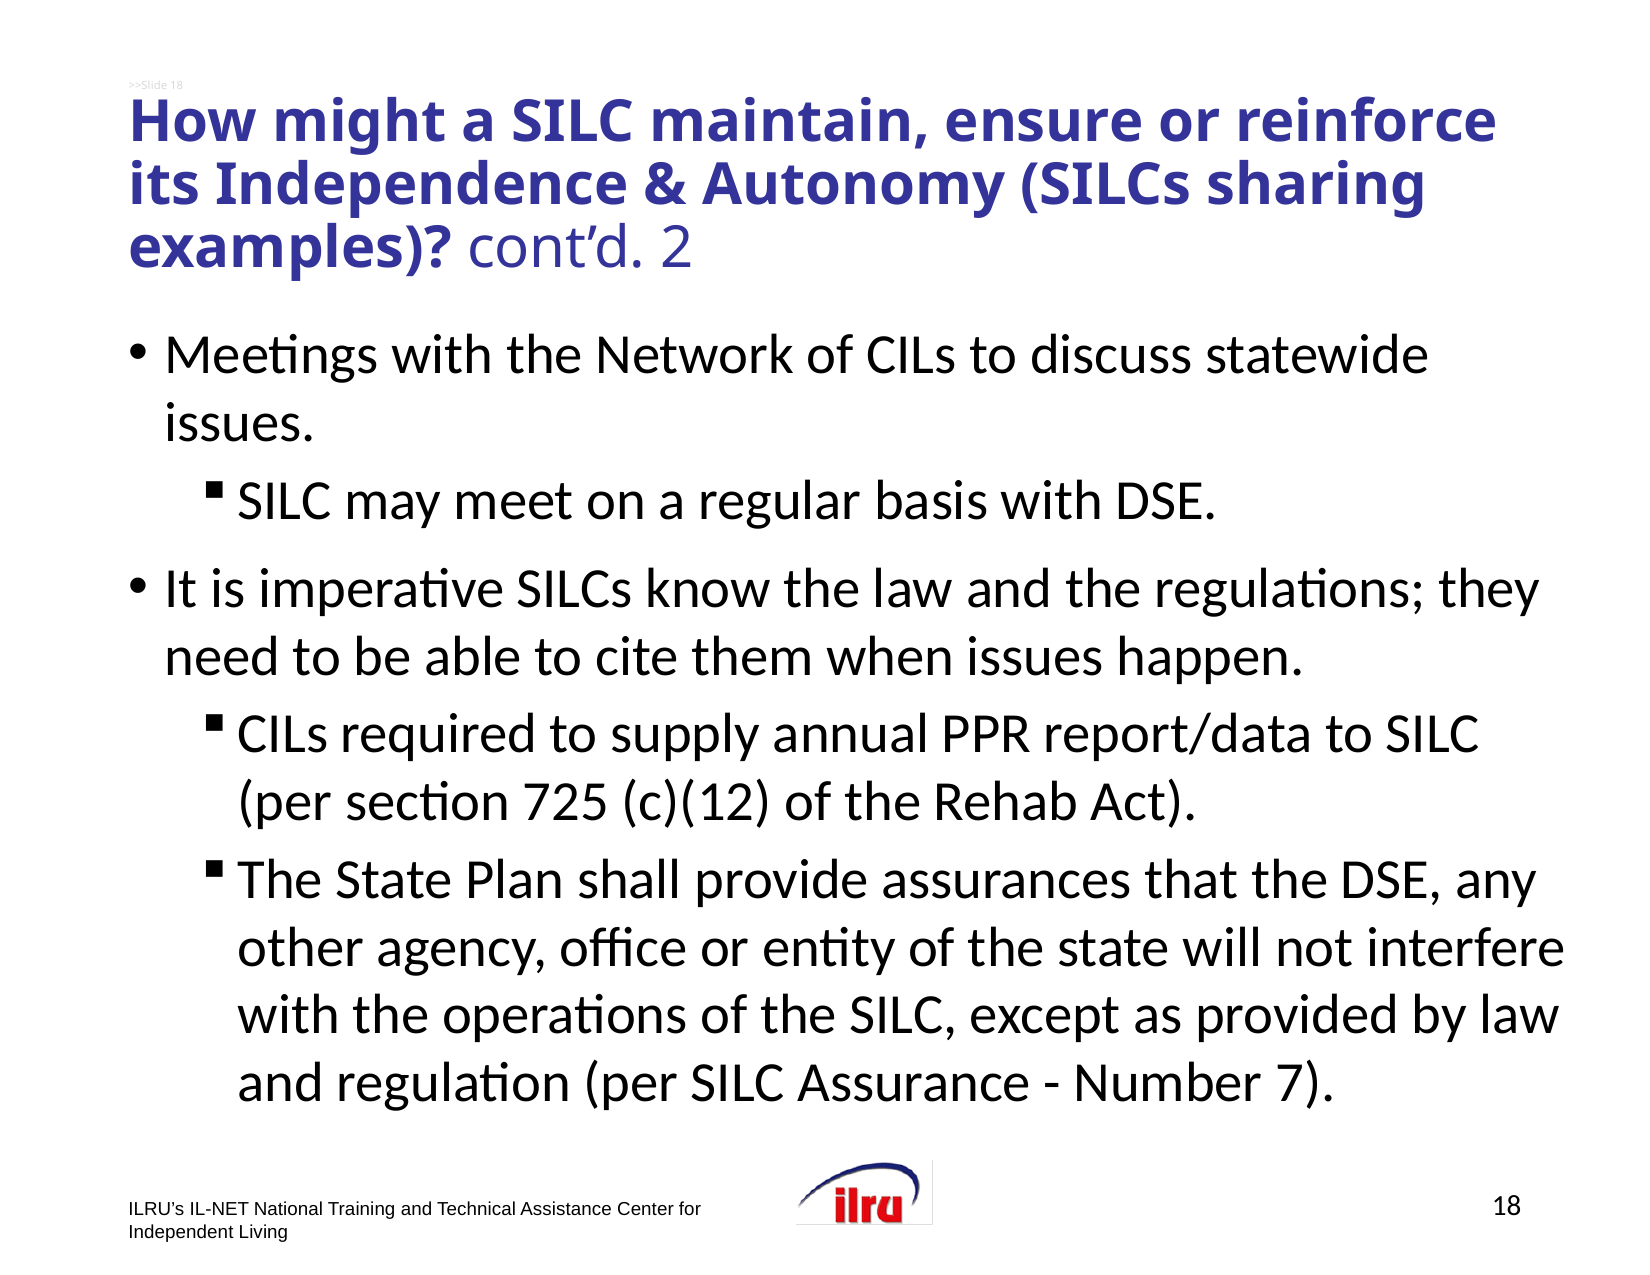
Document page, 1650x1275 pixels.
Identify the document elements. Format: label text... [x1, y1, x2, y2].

title >>Slide 18 How might a SILC maintain, ensure or reinforce its Independence & Autonomy (SILCs sharing examples)? cont’d. 2 [113, 71, 1588, 288]
slide_number 18 [1165, 1169, 1537, 1238]
list Meetings with the Network of CILs to discuss statewide issues. SILC may meet on a regular basis with DSE. It is imperative SILCs know the law and the regulations; they need to be able to cite them when issues happen. CILs required to supply annual PPR report/data to SILC (per section 725 (c)(12) of the Rehab Act). The State Plan shall provide assurances that the DSE, any other agency, office or entity of the state will not interfere with the operations of the SILC, except as provided by law and regulation (per SILC Assurance - Number 7). [113, 309, 1588, 1170]
picture [795, 1170, 933, 1225]
